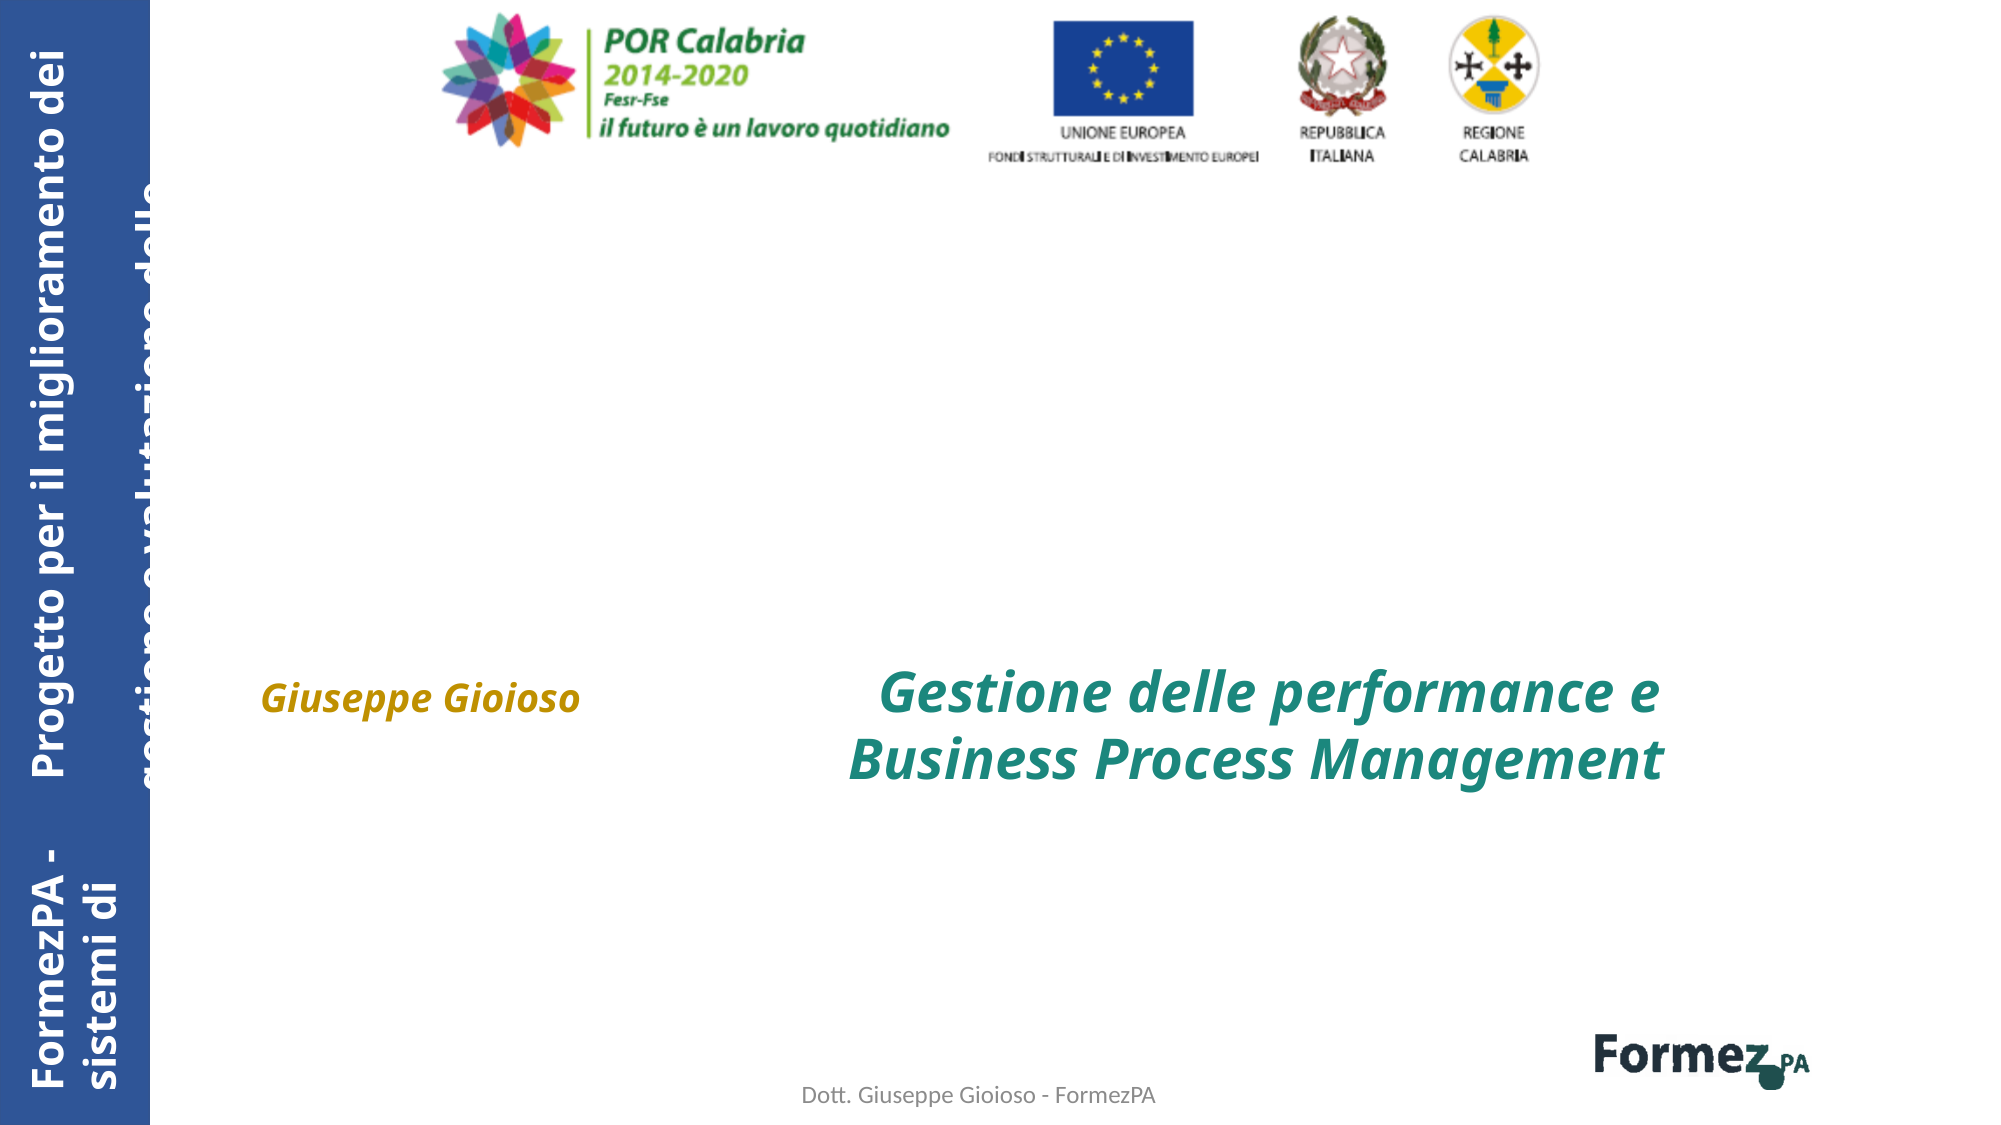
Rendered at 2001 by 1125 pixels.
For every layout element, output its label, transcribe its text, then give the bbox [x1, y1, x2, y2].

text_box Dott. Giuseppe Gioioso - FormezPA [641, 1063, 1317, 1124]
picture [1594, 1032, 1812, 1090]
text_box Giuseppe Gioioso Gestione delle performance e Business Process Management [244, 233, 1775, 799]
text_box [0, 0, 149, 1125]
picture [434, 5, 1566, 169]
